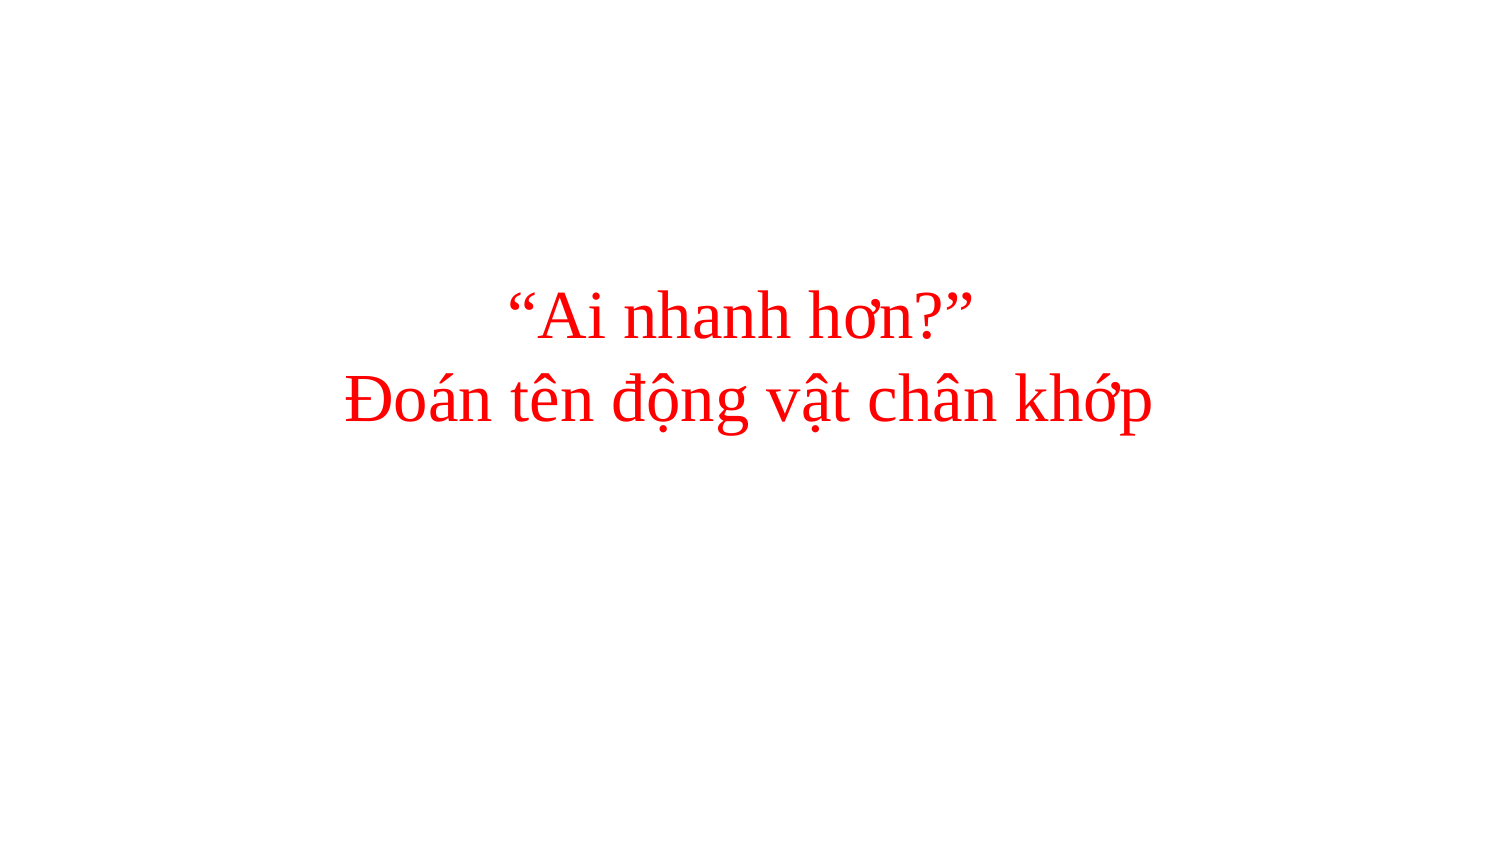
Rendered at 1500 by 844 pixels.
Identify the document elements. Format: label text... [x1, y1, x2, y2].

title “Ai nhanh hơn?” Đoán tên động vật chân khớp [112, 262, 1388, 443]
